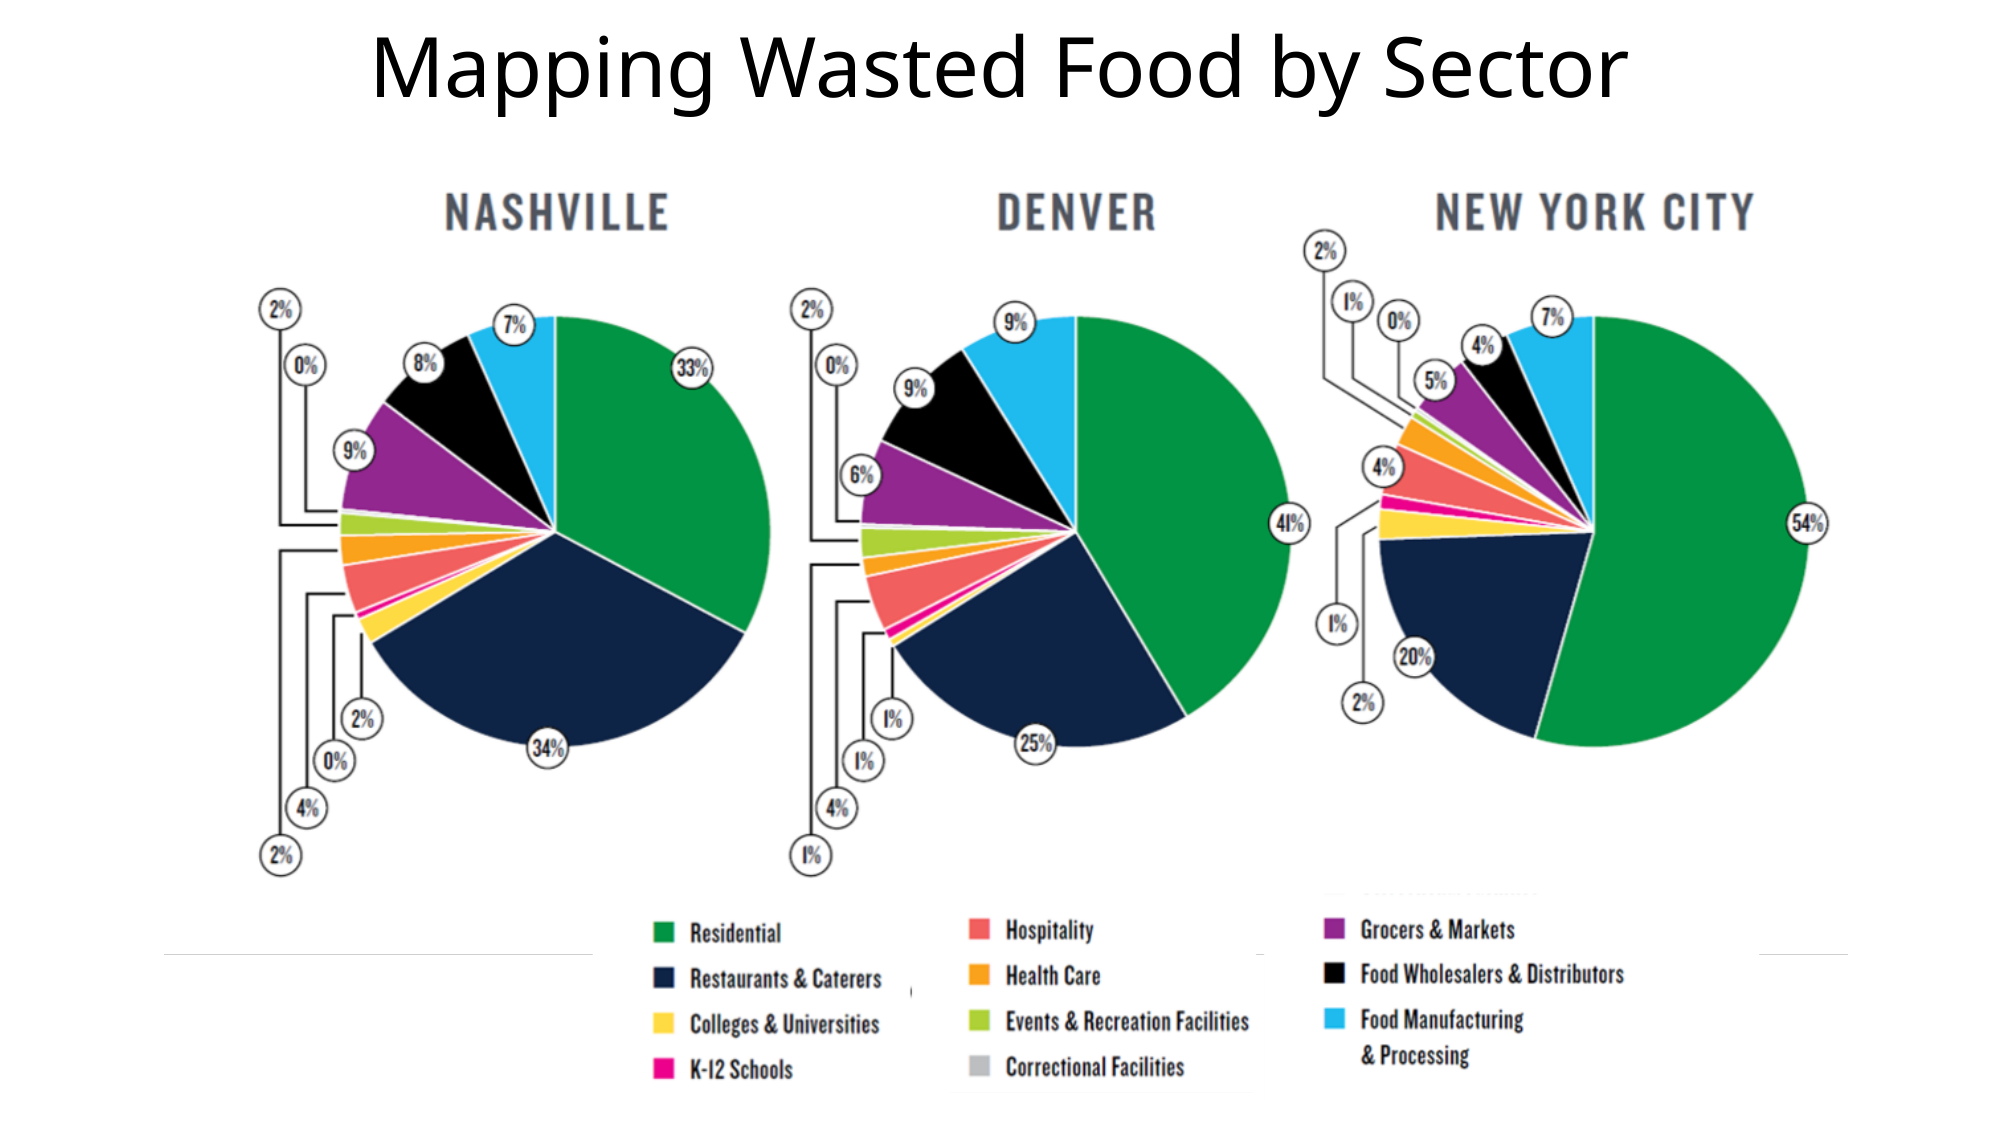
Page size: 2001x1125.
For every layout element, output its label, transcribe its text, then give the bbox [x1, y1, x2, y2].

title Mapping Wasted Food by Sector [137, 0, 1863, 141]
picture [164, 149, 1848, 1099]
